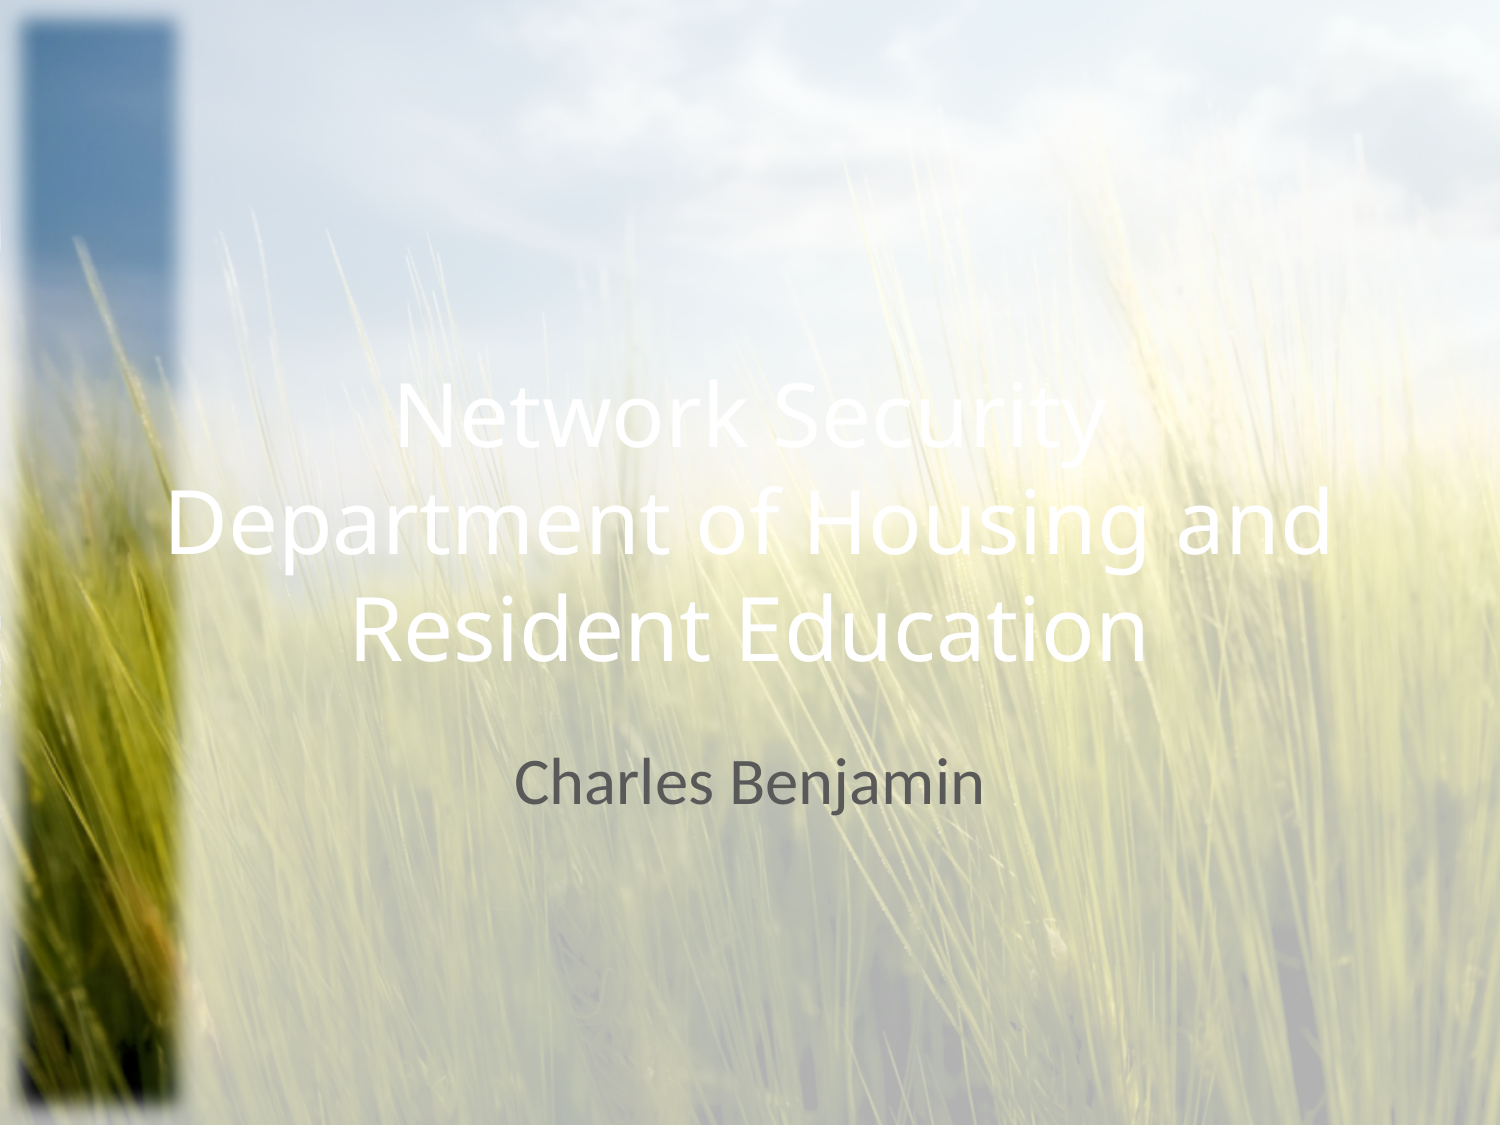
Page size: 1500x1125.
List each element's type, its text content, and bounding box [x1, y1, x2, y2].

picture [32, 30, 166, 1093]
title Network Security Department of Housing and Resident Education [112, 350, 1388, 688]
subtitle Charles Benjamin [225, 637, 1275, 925]
title Impulse SafeConnect Connection Process (cont.) [26, 24, 172, 1099]
